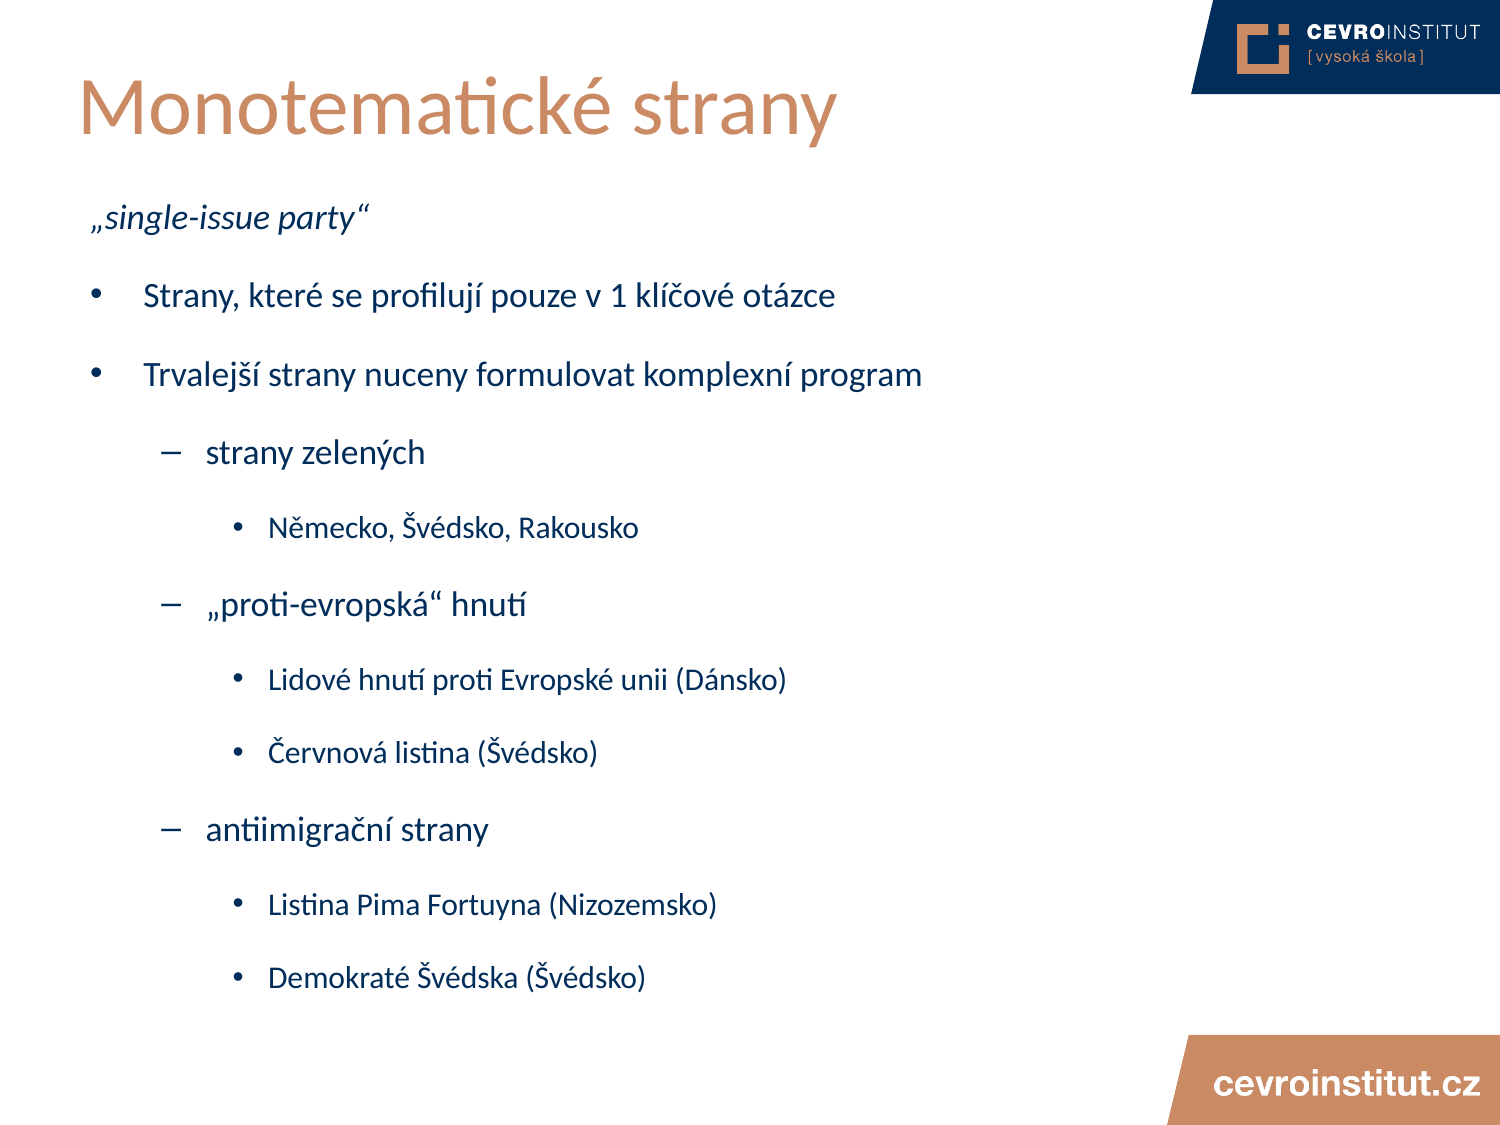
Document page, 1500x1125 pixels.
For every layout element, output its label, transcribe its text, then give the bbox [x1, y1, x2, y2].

picture [1237, 24, 1480, 74]
title Monotematické strany [36, 44, 1422, 159]
list „single-issue party“ Strany, které se profilují pouze v 1 klíčové otázce Trvalejší strany nuceny formulovat komplexní program strany zelených Německo, Švédsko, Rakousko „proti-evropská“ hnutí Lidové hnutí proti Evropské unii (Dánsko) Červnová listina (Švédsko) antiimigrační strany Listina Pima Fortuyna (Nizozemsko) Demokraté Švédska (Švédsko) [75, 186, 1425, 1005]
picture [1214, 1069, 1480, 1096]
